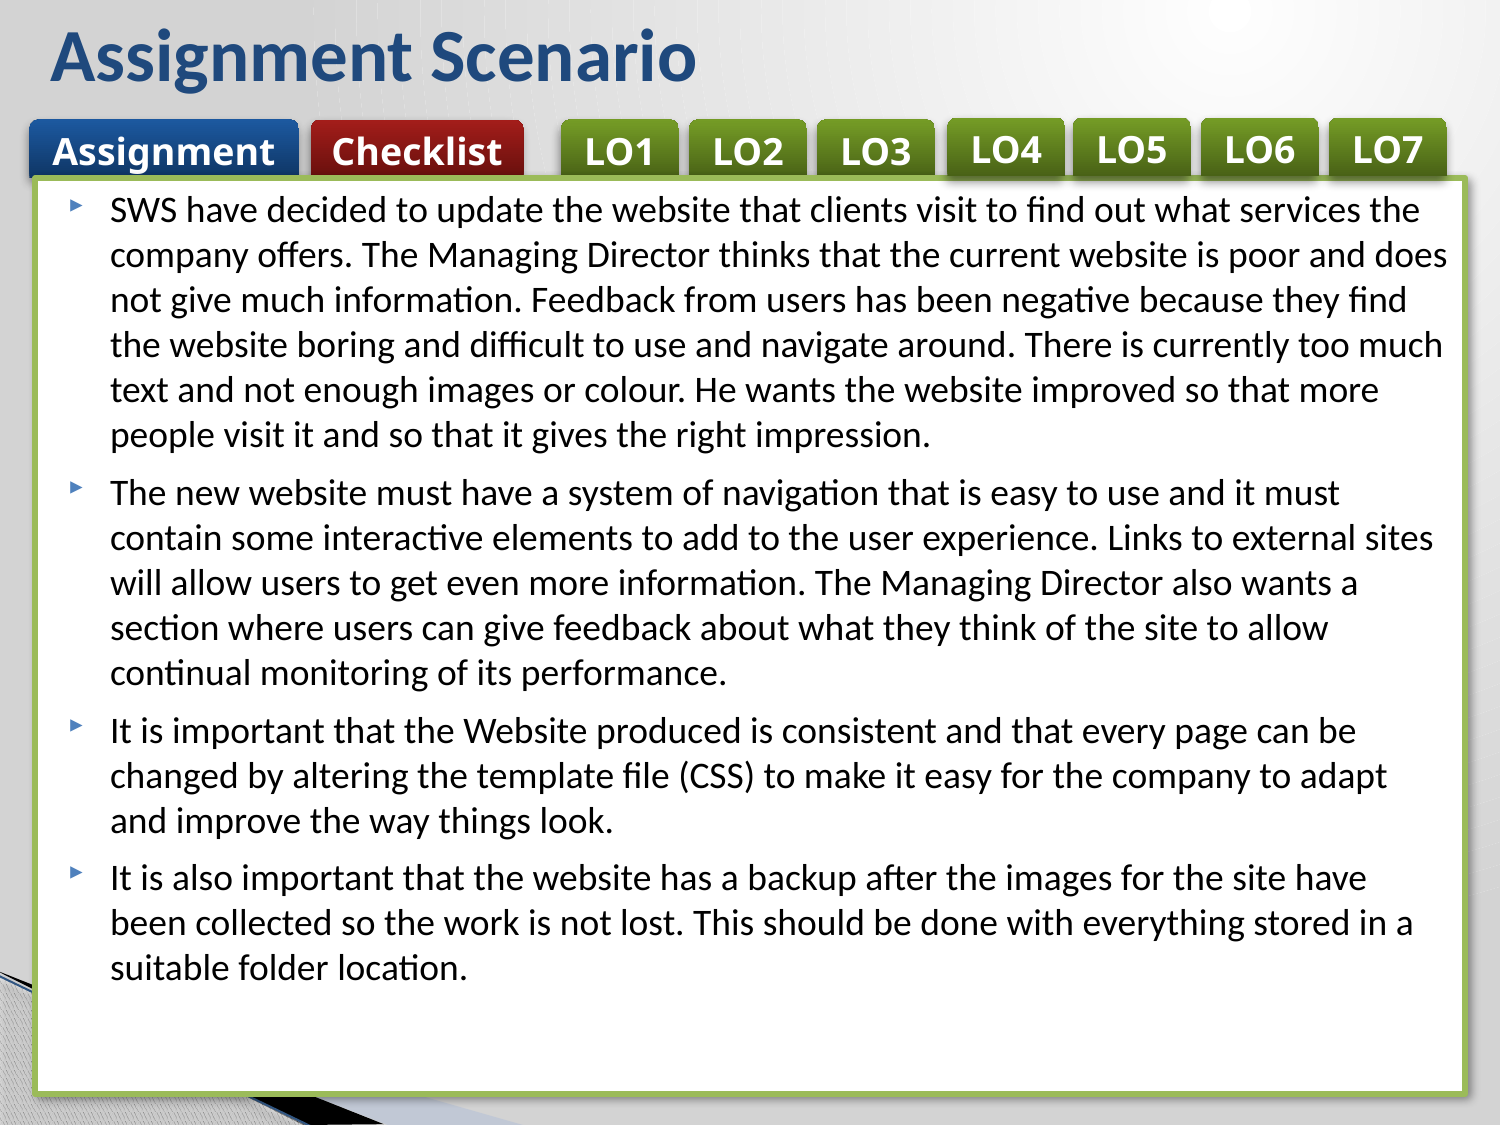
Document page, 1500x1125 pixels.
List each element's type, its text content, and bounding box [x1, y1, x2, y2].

text_box LO1 [560, 122, 680, 175]
text_box LO7 [1328, 117, 1447, 177]
text_box LO5 [1072, 117, 1191, 177]
text_box Checklist [310, 122, 524, 175]
list SWS have decided to update the website that clients visit to find out what services the company offers. The Managing Director thinks that the current website is poor and does not give much information. Feedback from users has been negative because they find the website boring and difficult to use and navigate around. There is currently too much text and not enough images or colour. He wants the website improved so that more people visit it and so that it gives the right impression. The new website must have a system of navigation that is easy to use and it must contain some interactive elements to add to the user experience. Links to external sites will allow users to get even more information. The Managing Director also wants a section where users can give feedback about what they think of the site to allow continual monitoring of its performance. It is important that the Website produced is consistent and that every page can be changed by altering the template file (CSS) to make it easy for the company to adapt and improve the way things look. It is also important that the website has a backup after the images for the site have been collected so the work is not lost. This should be done with everything stored in a suitable folder location. [35, 178, 1465, 1094]
text_box Assignment [29, 120, 299, 178]
text_box LO6 [1200, 117, 1319, 177]
title Assignment Scenario [35, 0, 1386, 122]
text_box LO3 [816, 122, 935, 175]
picture [279, 1113, 303, 1125]
text_box LO4 [947, 117, 1066, 177]
text_box LO2 [688, 122, 808, 175]
